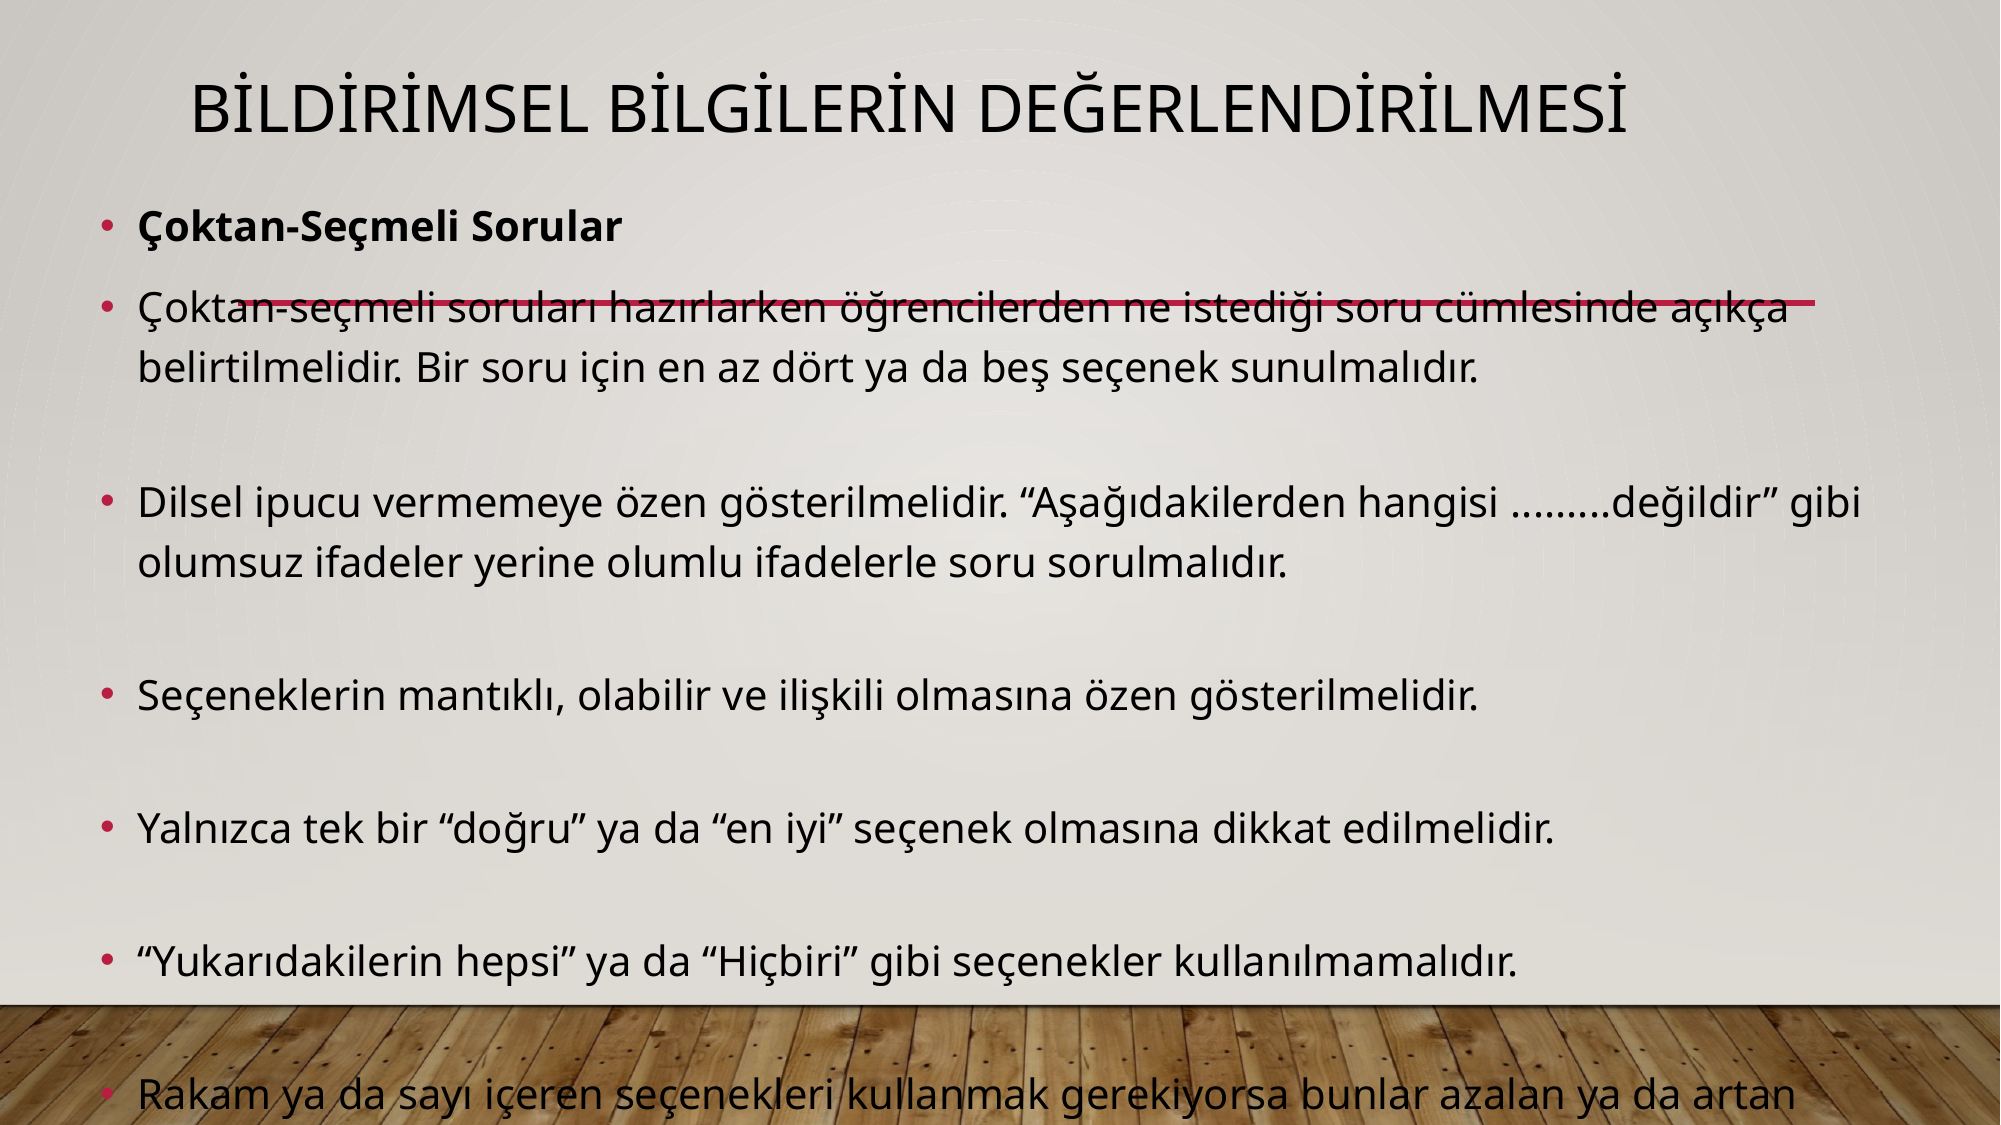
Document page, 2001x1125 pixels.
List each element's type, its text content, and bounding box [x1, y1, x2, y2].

title Bildirimsel Bilgilerin Değerlendirilmesi [174, 68, 1825, 156]
picture [0, 1005, 2000, 1125]
list Çoktan-Seçmeli Sorular Çoktan-seçmeli soruları hazırlarken öğrencilerden ne istediği soru cümlesinde açıkça belirtilmelidir. Bir soru için en az dört ya da beş seçenek sunulmalıdır. Dilsel ipucu vermemeye özen gösterilmelidir. “Aşağıdakilerden hangisi .........değildir” gibi olumsuz ifadeler yerine olumlu ifadelerle soru sorulmalıdır. Seçeneklerin mantıklı, olabilir ve ilişkili olmasına özen gösterilmelidir. Yalnızca tek bir “doğru” ya da “en iyi” seçenek olmasına dikkat edilmelidir. “Yukarıdakilerin hepsi” ya da “Hiçbiri” gibi seçenekler kullanılmamalıdır. Rakam ya da sayı içeren seçenekleri kullanmak gerekiyorsa bunlar azalan ya da artan sıralama ile verilmelidir. [85, 182, 1913, 1047]
